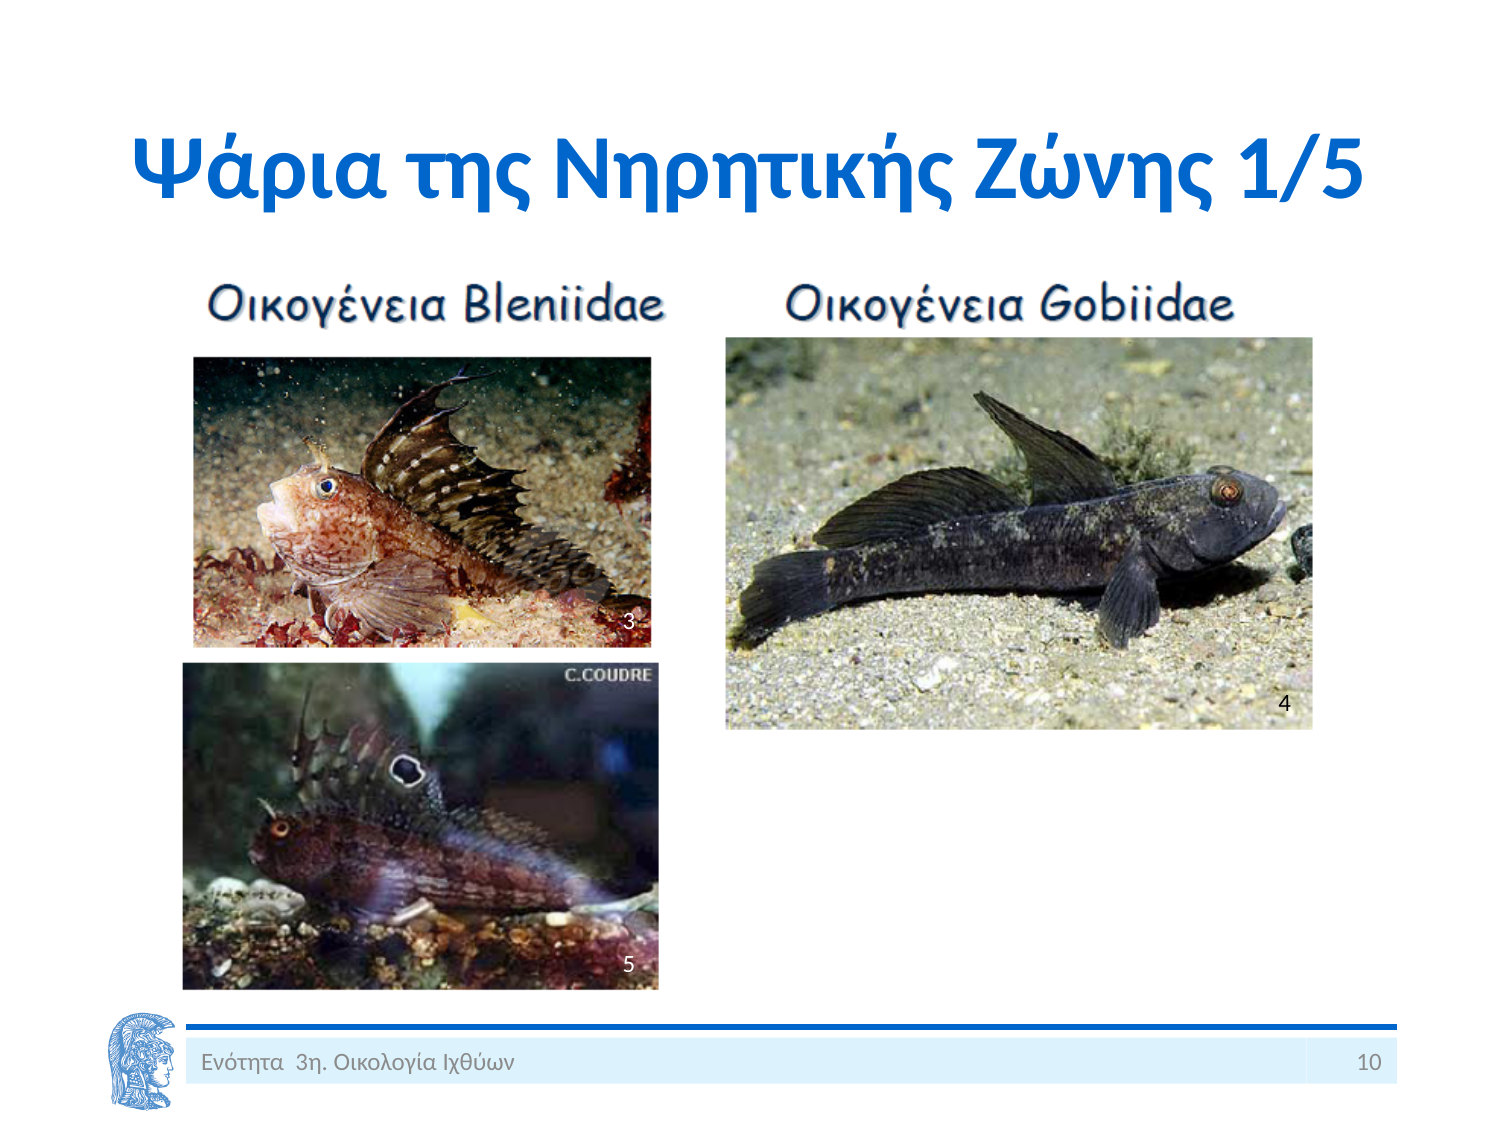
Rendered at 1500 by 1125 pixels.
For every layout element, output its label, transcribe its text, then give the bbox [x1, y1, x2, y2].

slide_number 10 [1306, 1037, 1397, 1084]
picture [103, 277, 1390, 1009]
footer Ενότητα 3η. Οικολογία Ιχθύων [186, 1037, 1306, 1084]
title Ψάρια της Νηρητικής Ζώνης 1/5 [103, 59, 1397, 278]
picture [103, 1011, 186, 1114]
